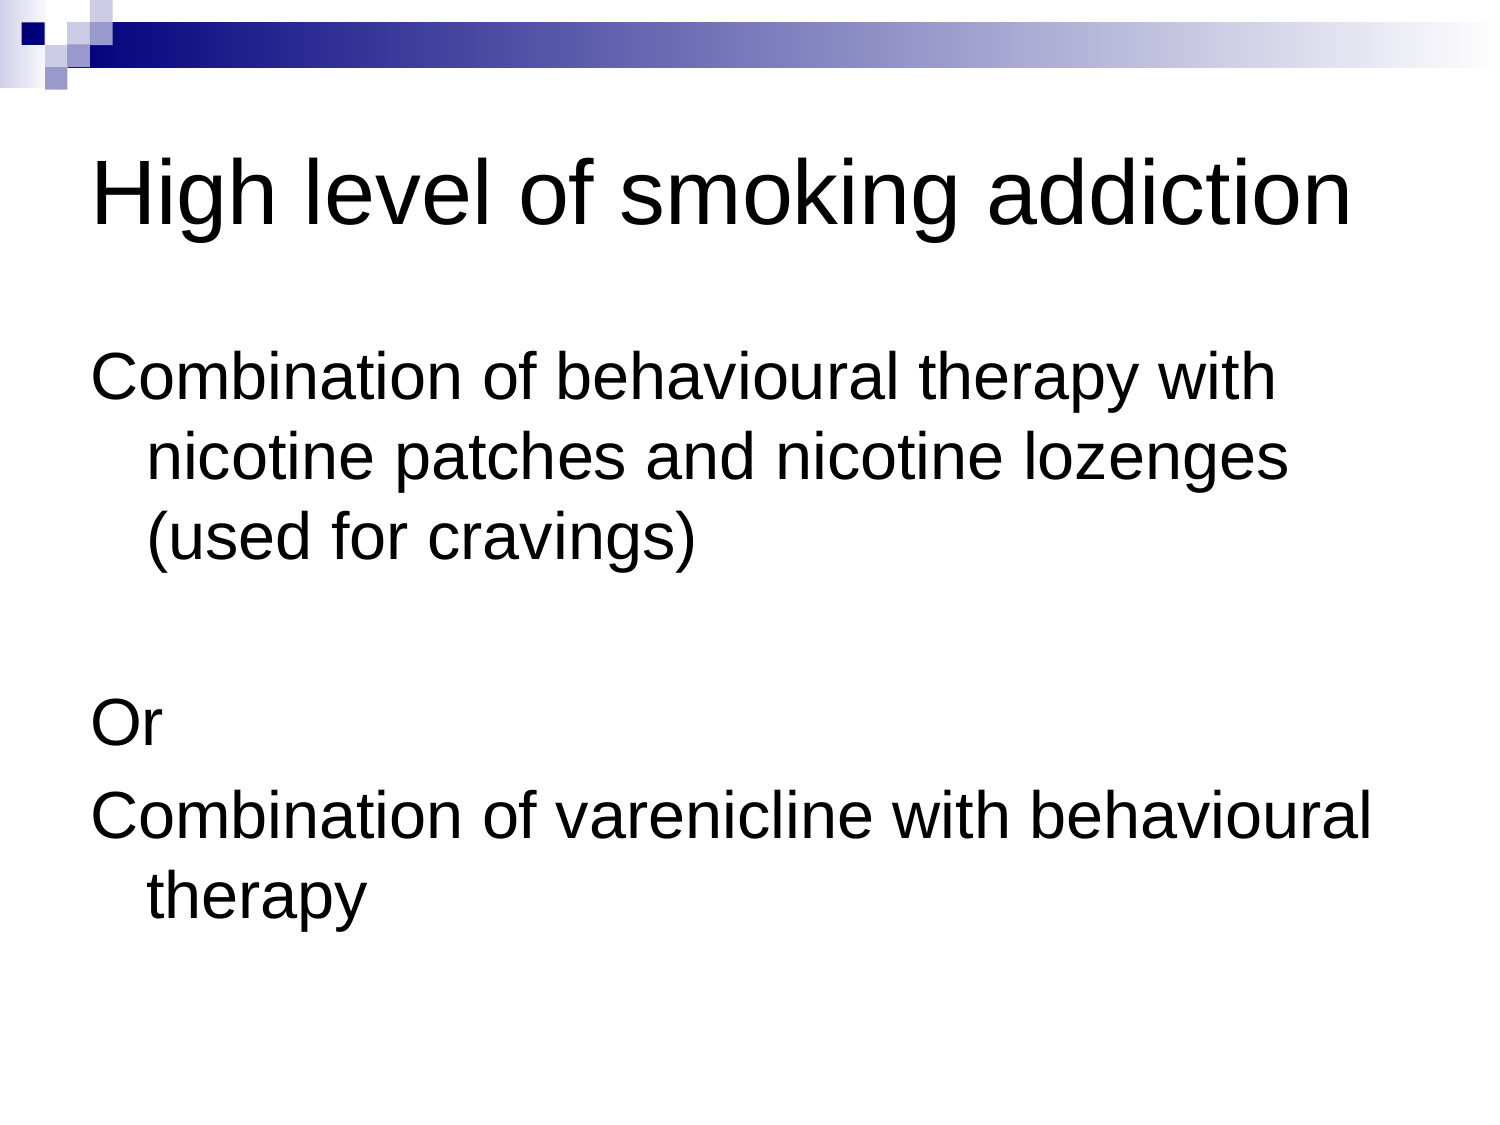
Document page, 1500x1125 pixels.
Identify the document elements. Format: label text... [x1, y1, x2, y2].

title High level of smoking addiction [74, 74, 1426, 301]
list Combination of behavioural therapy with nicotine patches and nicotine lozenges (used for cravings) Or Combination of varenicline with behavioural therapy [74, 324, 1426, 963]
